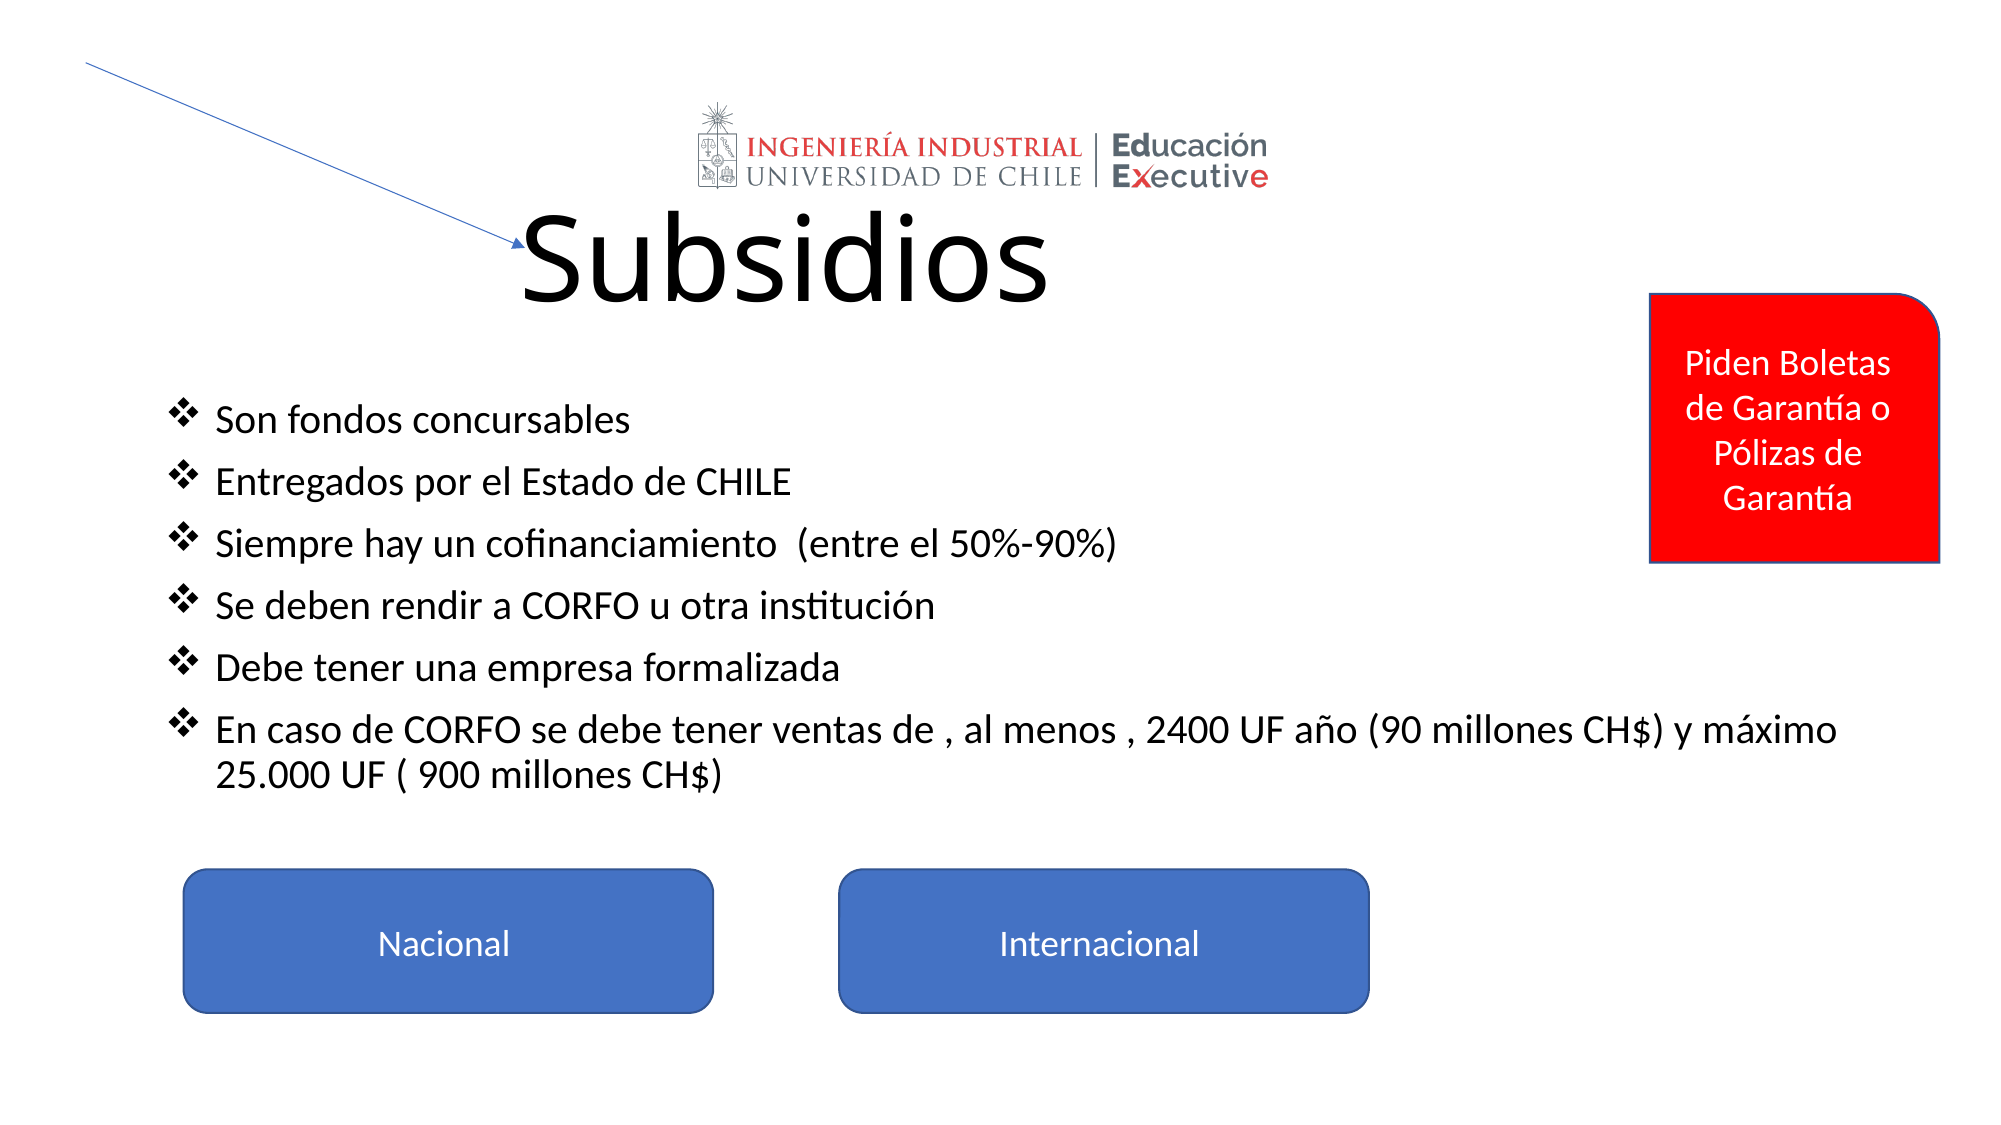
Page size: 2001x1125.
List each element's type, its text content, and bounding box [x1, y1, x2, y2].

text_box Nacional [182, 868, 715, 1014]
text_box Piden Boletas de Garantía o Pólizas de Garantía [1648, 292, 1941, 564]
title Subsidios [35, 190, 1536, 335]
text_box Internacional [838, 868, 1370, 1014]
picture [698, 102, 1279, 194]
subtitle Son fondos concursables Entregados por el Estado de CHILE Siempre hay un cofinanciamiento (entre el 50%-90%) Se deben rendir a CORFO u otra institución Debe tener una empresa formalizada En caso de CORFO se debe tener ventas de , al menos , 2400 UF año (90 millones CH$) y máximo 25.000 UF ( 900 millones CH$) [150, 390, 1875, 808]
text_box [85, 62, 525, 248]
